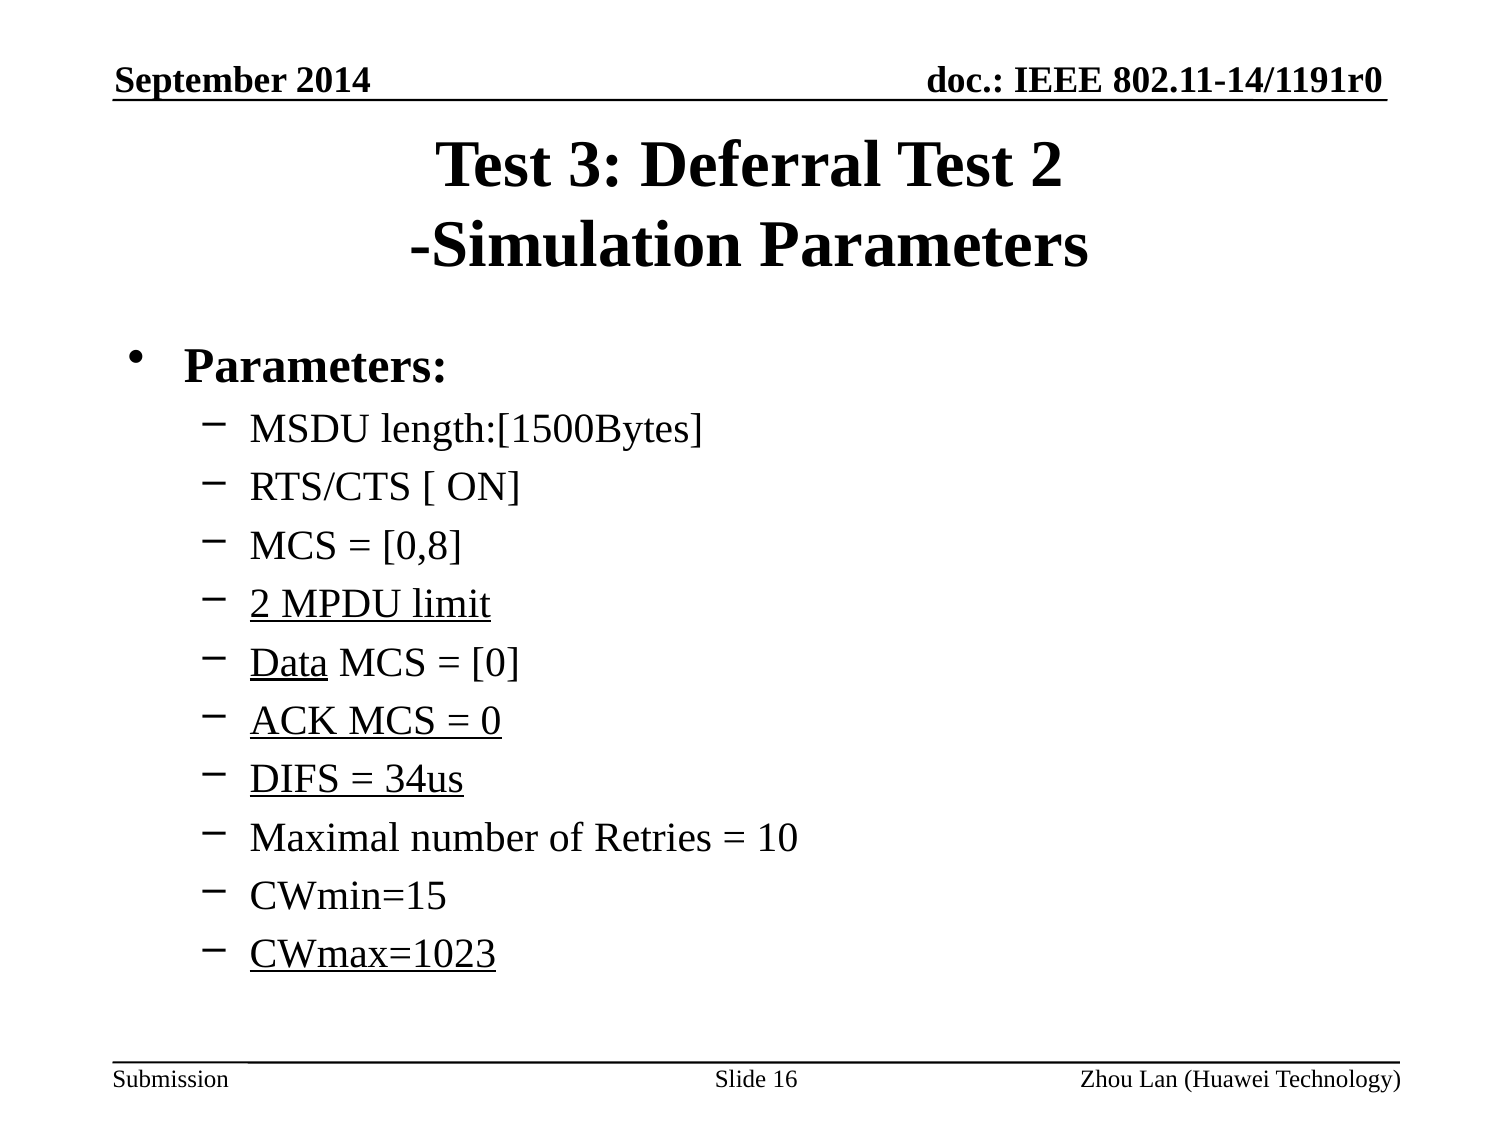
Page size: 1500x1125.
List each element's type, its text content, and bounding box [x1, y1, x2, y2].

footer Zhou Lan (Huawei Technology) [1075, 1061, 1402, 1093]
title Test 3: Deferral Test 2 -Simulation Parameters [112, 112, 1388, 288]
slide_number Slide 16 [712, 1061, 800, 1093]
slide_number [114, 54, 374, 101]
list Parameters: MSDU length:[1500Bytes] RTS/CTS [ ON] MCS = [0,8] 2 MPDU limit Data MCS = [0] ACK MCS = 0 DIFS = 34us Maximal number of Retries = 10 CWmin=15 CWmax=1023 [112, 324, 1388, 1000]
